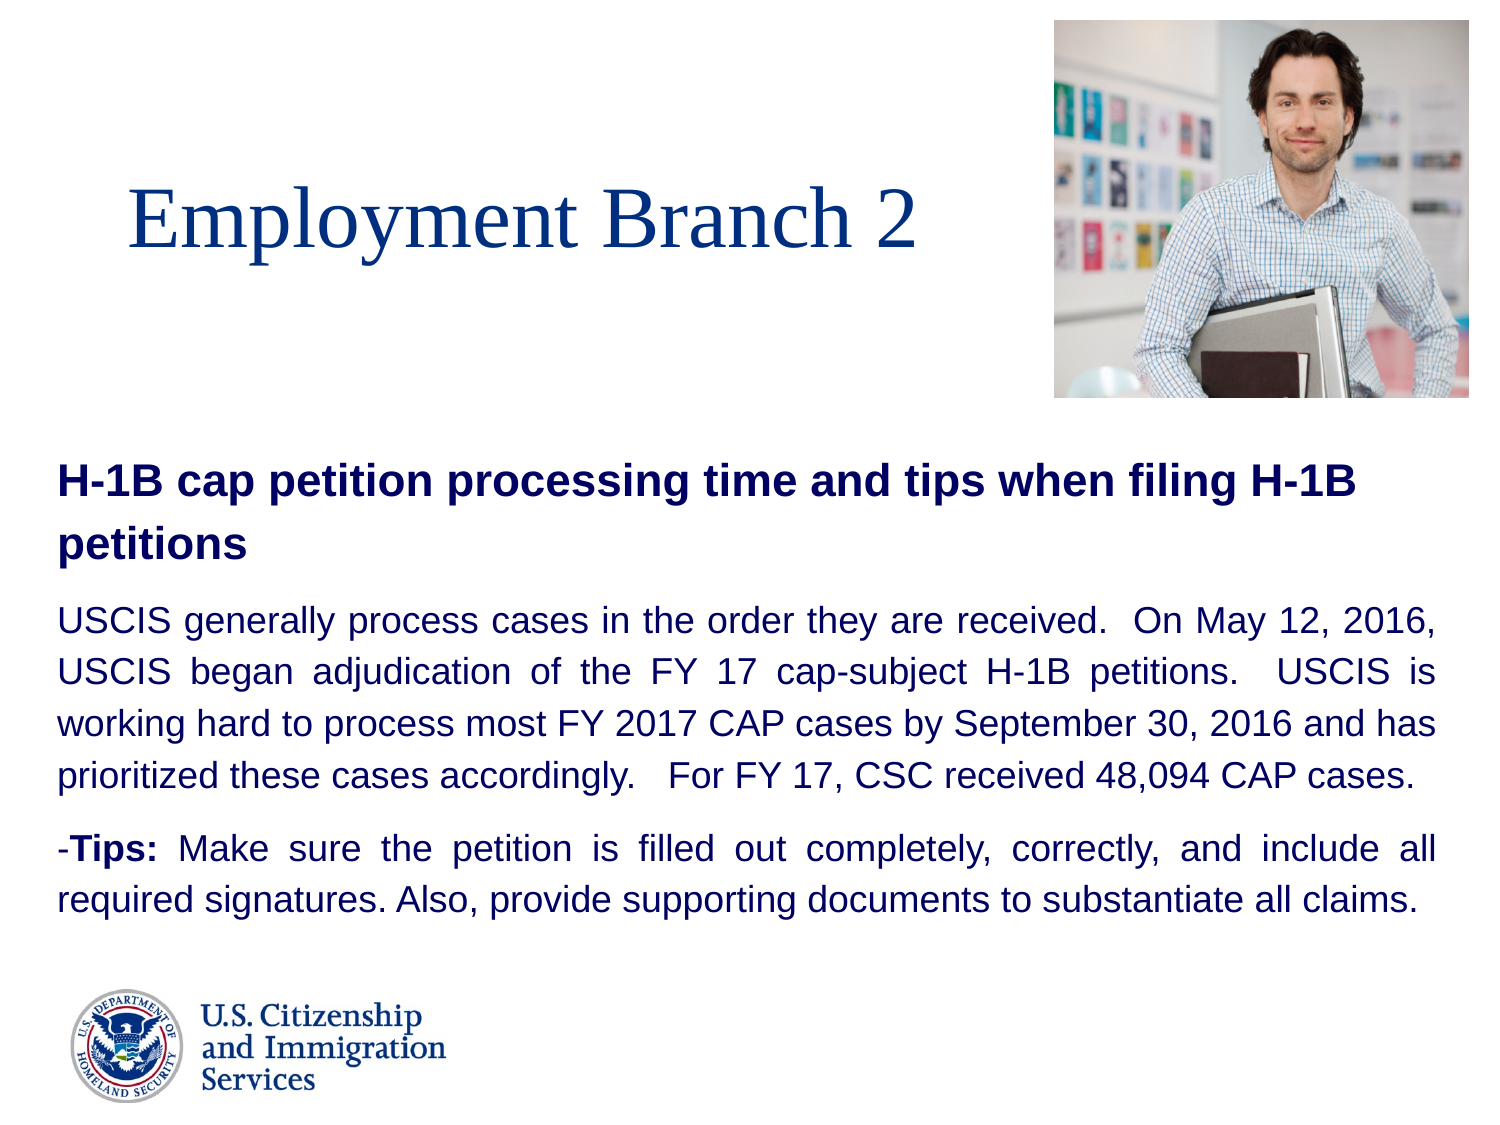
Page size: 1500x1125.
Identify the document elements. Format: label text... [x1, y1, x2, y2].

picture [1054, 20, 1469, 398]
picture [70, 989, 446, 1103]
list H-1B cap petition processing time and tips when filing H-1B petitions USCIS generally process cases in the order they are received. On May 12, 2016, USCIS began adjudication of the FY 17 cap-subject H-1B petitions. USCIS is working hard to process most FY 2017 CAP cases by September 30, 2016 and has prioritized these cases accordingly. For FY 17, CSC received 48,094 CAP cases. -Tips: Make sure the petition is filled out completely, correctly, and include all required signatures. Also, provide supporting documents to substantiate all claims. [41, 434, 1452, 968]
title Employment Branch 2 [112, 145, 964, 273]
